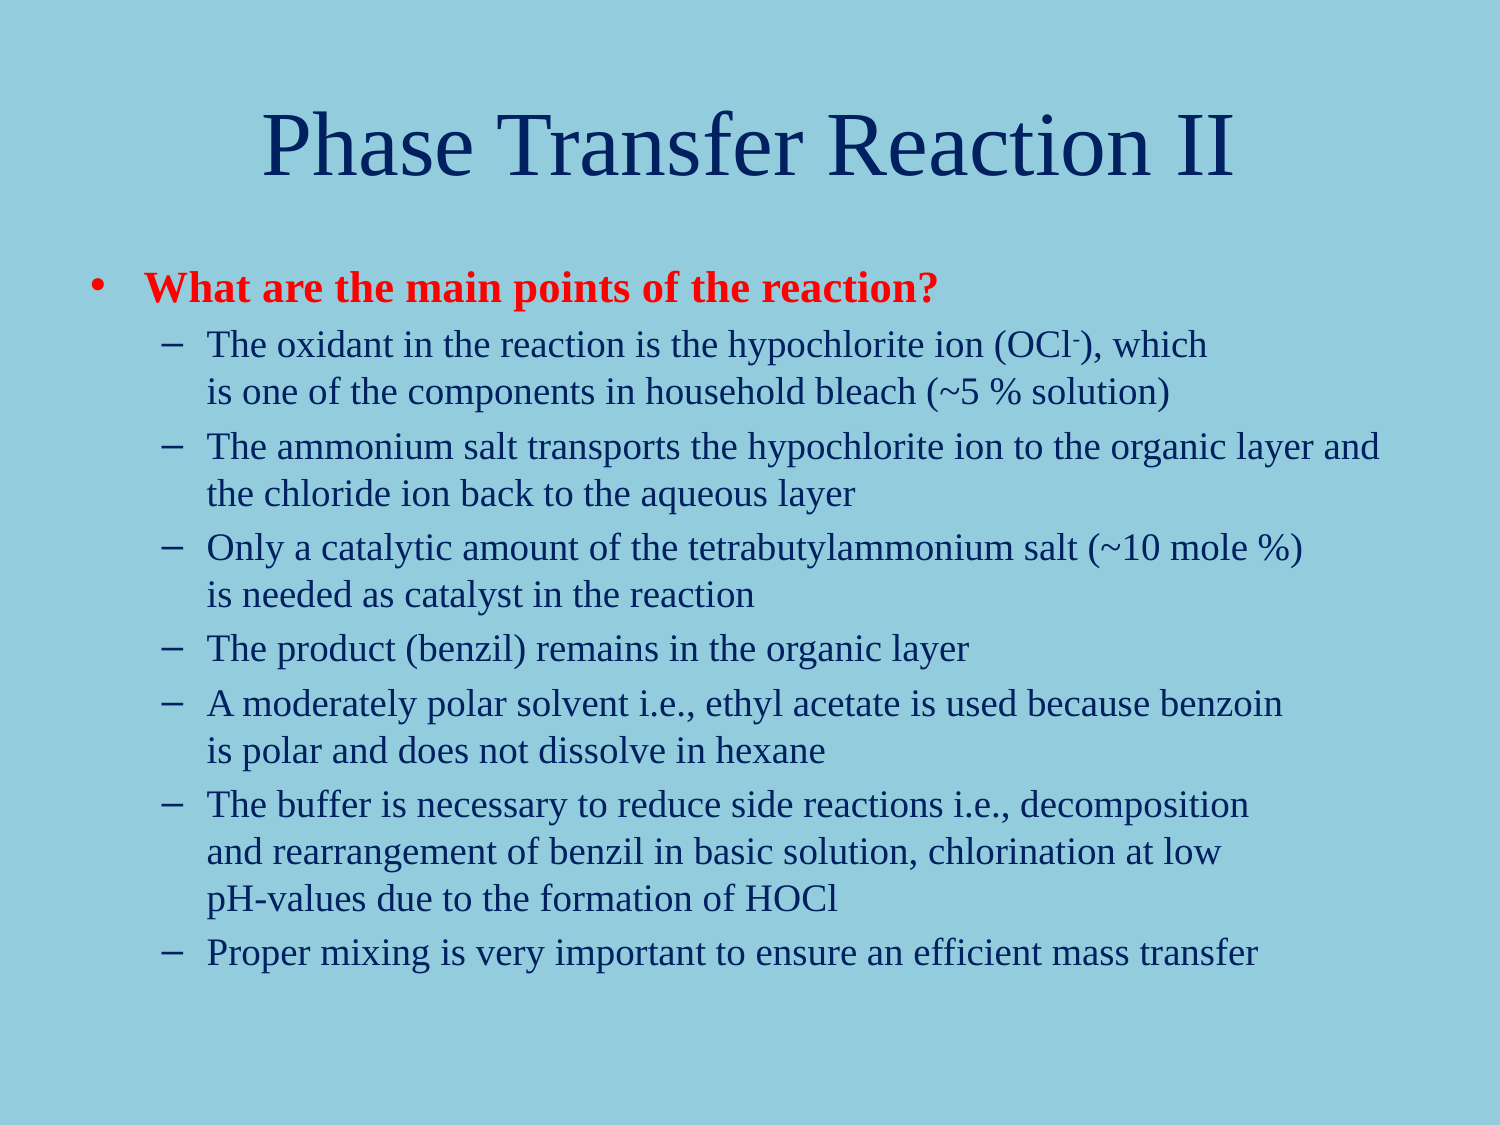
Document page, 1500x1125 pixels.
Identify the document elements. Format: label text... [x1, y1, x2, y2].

list What are the main points of the reaction? The oxidant in the reaction is the hypochlorite ion (OCl-), which is one of the components in household bleach (~5 % solution) The ammonium salt transports the hypochlorite ion to the organic layer and the chloride ion back to the aqueous layer Only a catalytic amount of the tetrabutylammonium salt (~10 mole %) is needed as catalyst in the reaction The product (benzil) remains in the organic layer A moderately polar solvent i.e., ethyl acetate is used because benzoin is polar and does not dissolve in hexane The buffer is necessary to reduce side reactions i.e., decomposition and rearrangement of benzil in basic solution, chlorination at low pH-values due to the formation of HOCl Proper mixing is very important to ensure an efficient mass transfer [75, 249, 1450, 1000]
title Phase Transfer Reaction II [75, 45, 1425, 233]
